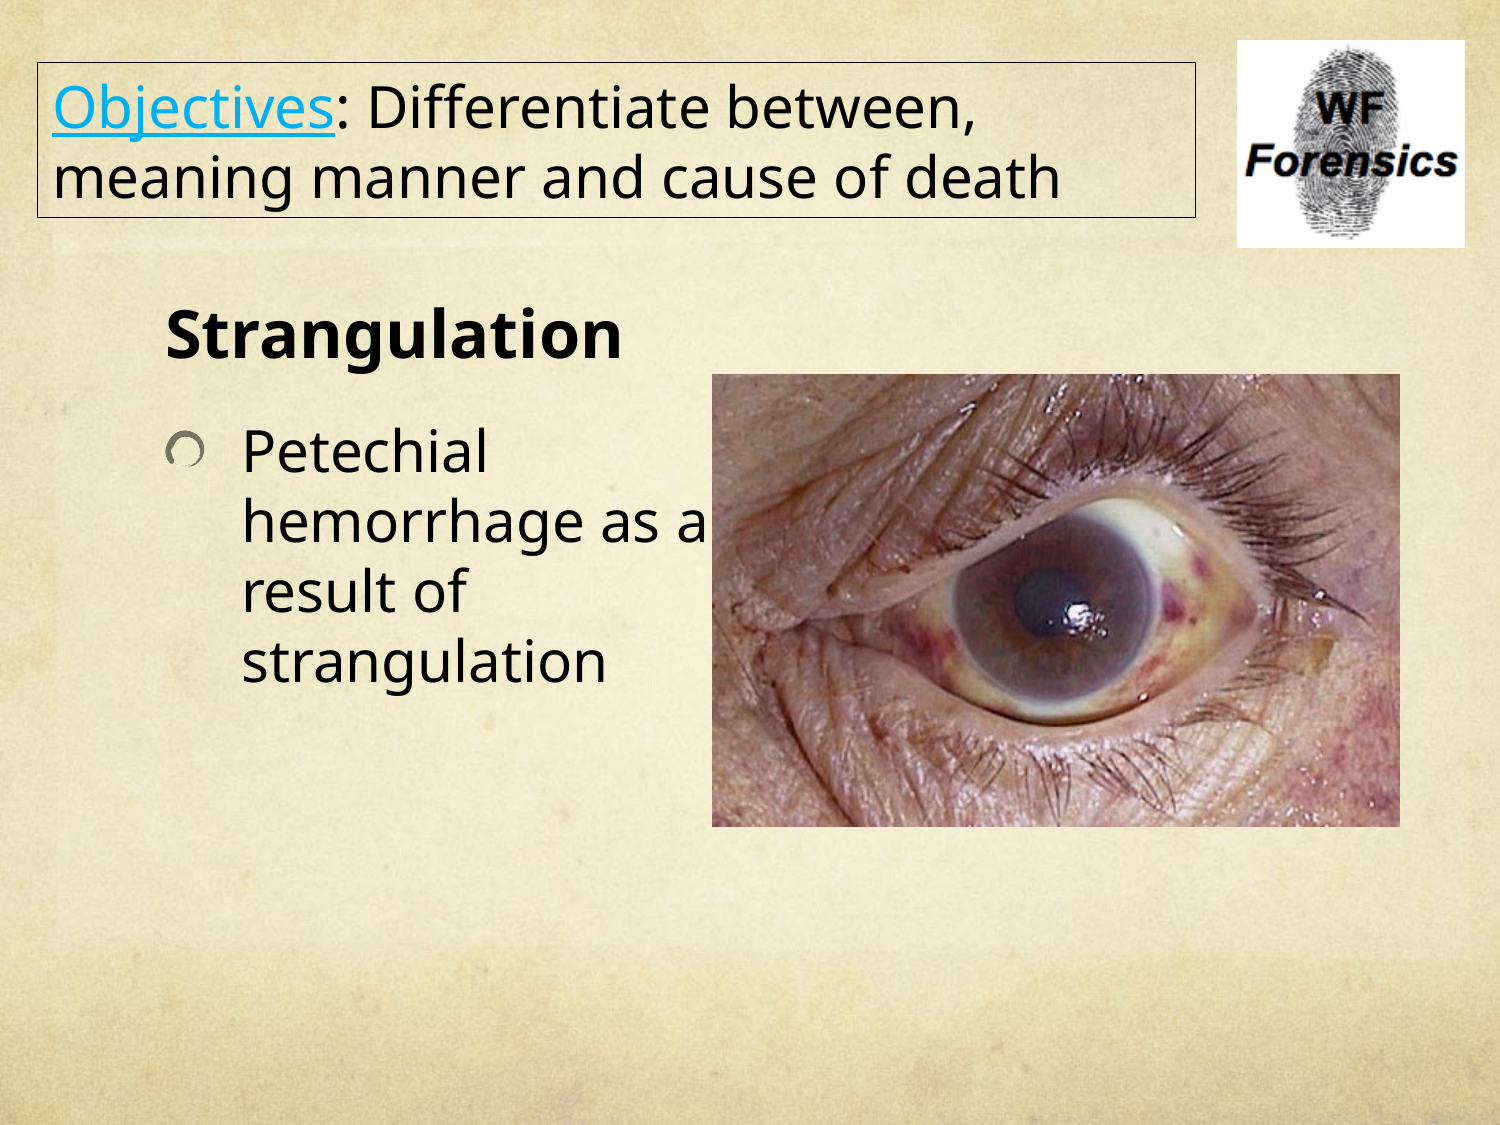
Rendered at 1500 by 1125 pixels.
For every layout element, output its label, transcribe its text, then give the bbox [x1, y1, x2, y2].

list Strangulation Petechial hemorrhage as a result of strangulation [150, 284, 735, 950]
text_box Objectives: Differentiate between, meaning manner and cause of death [37, 62, 1196, 218]
picture [0, 0, 1500, 1125]
